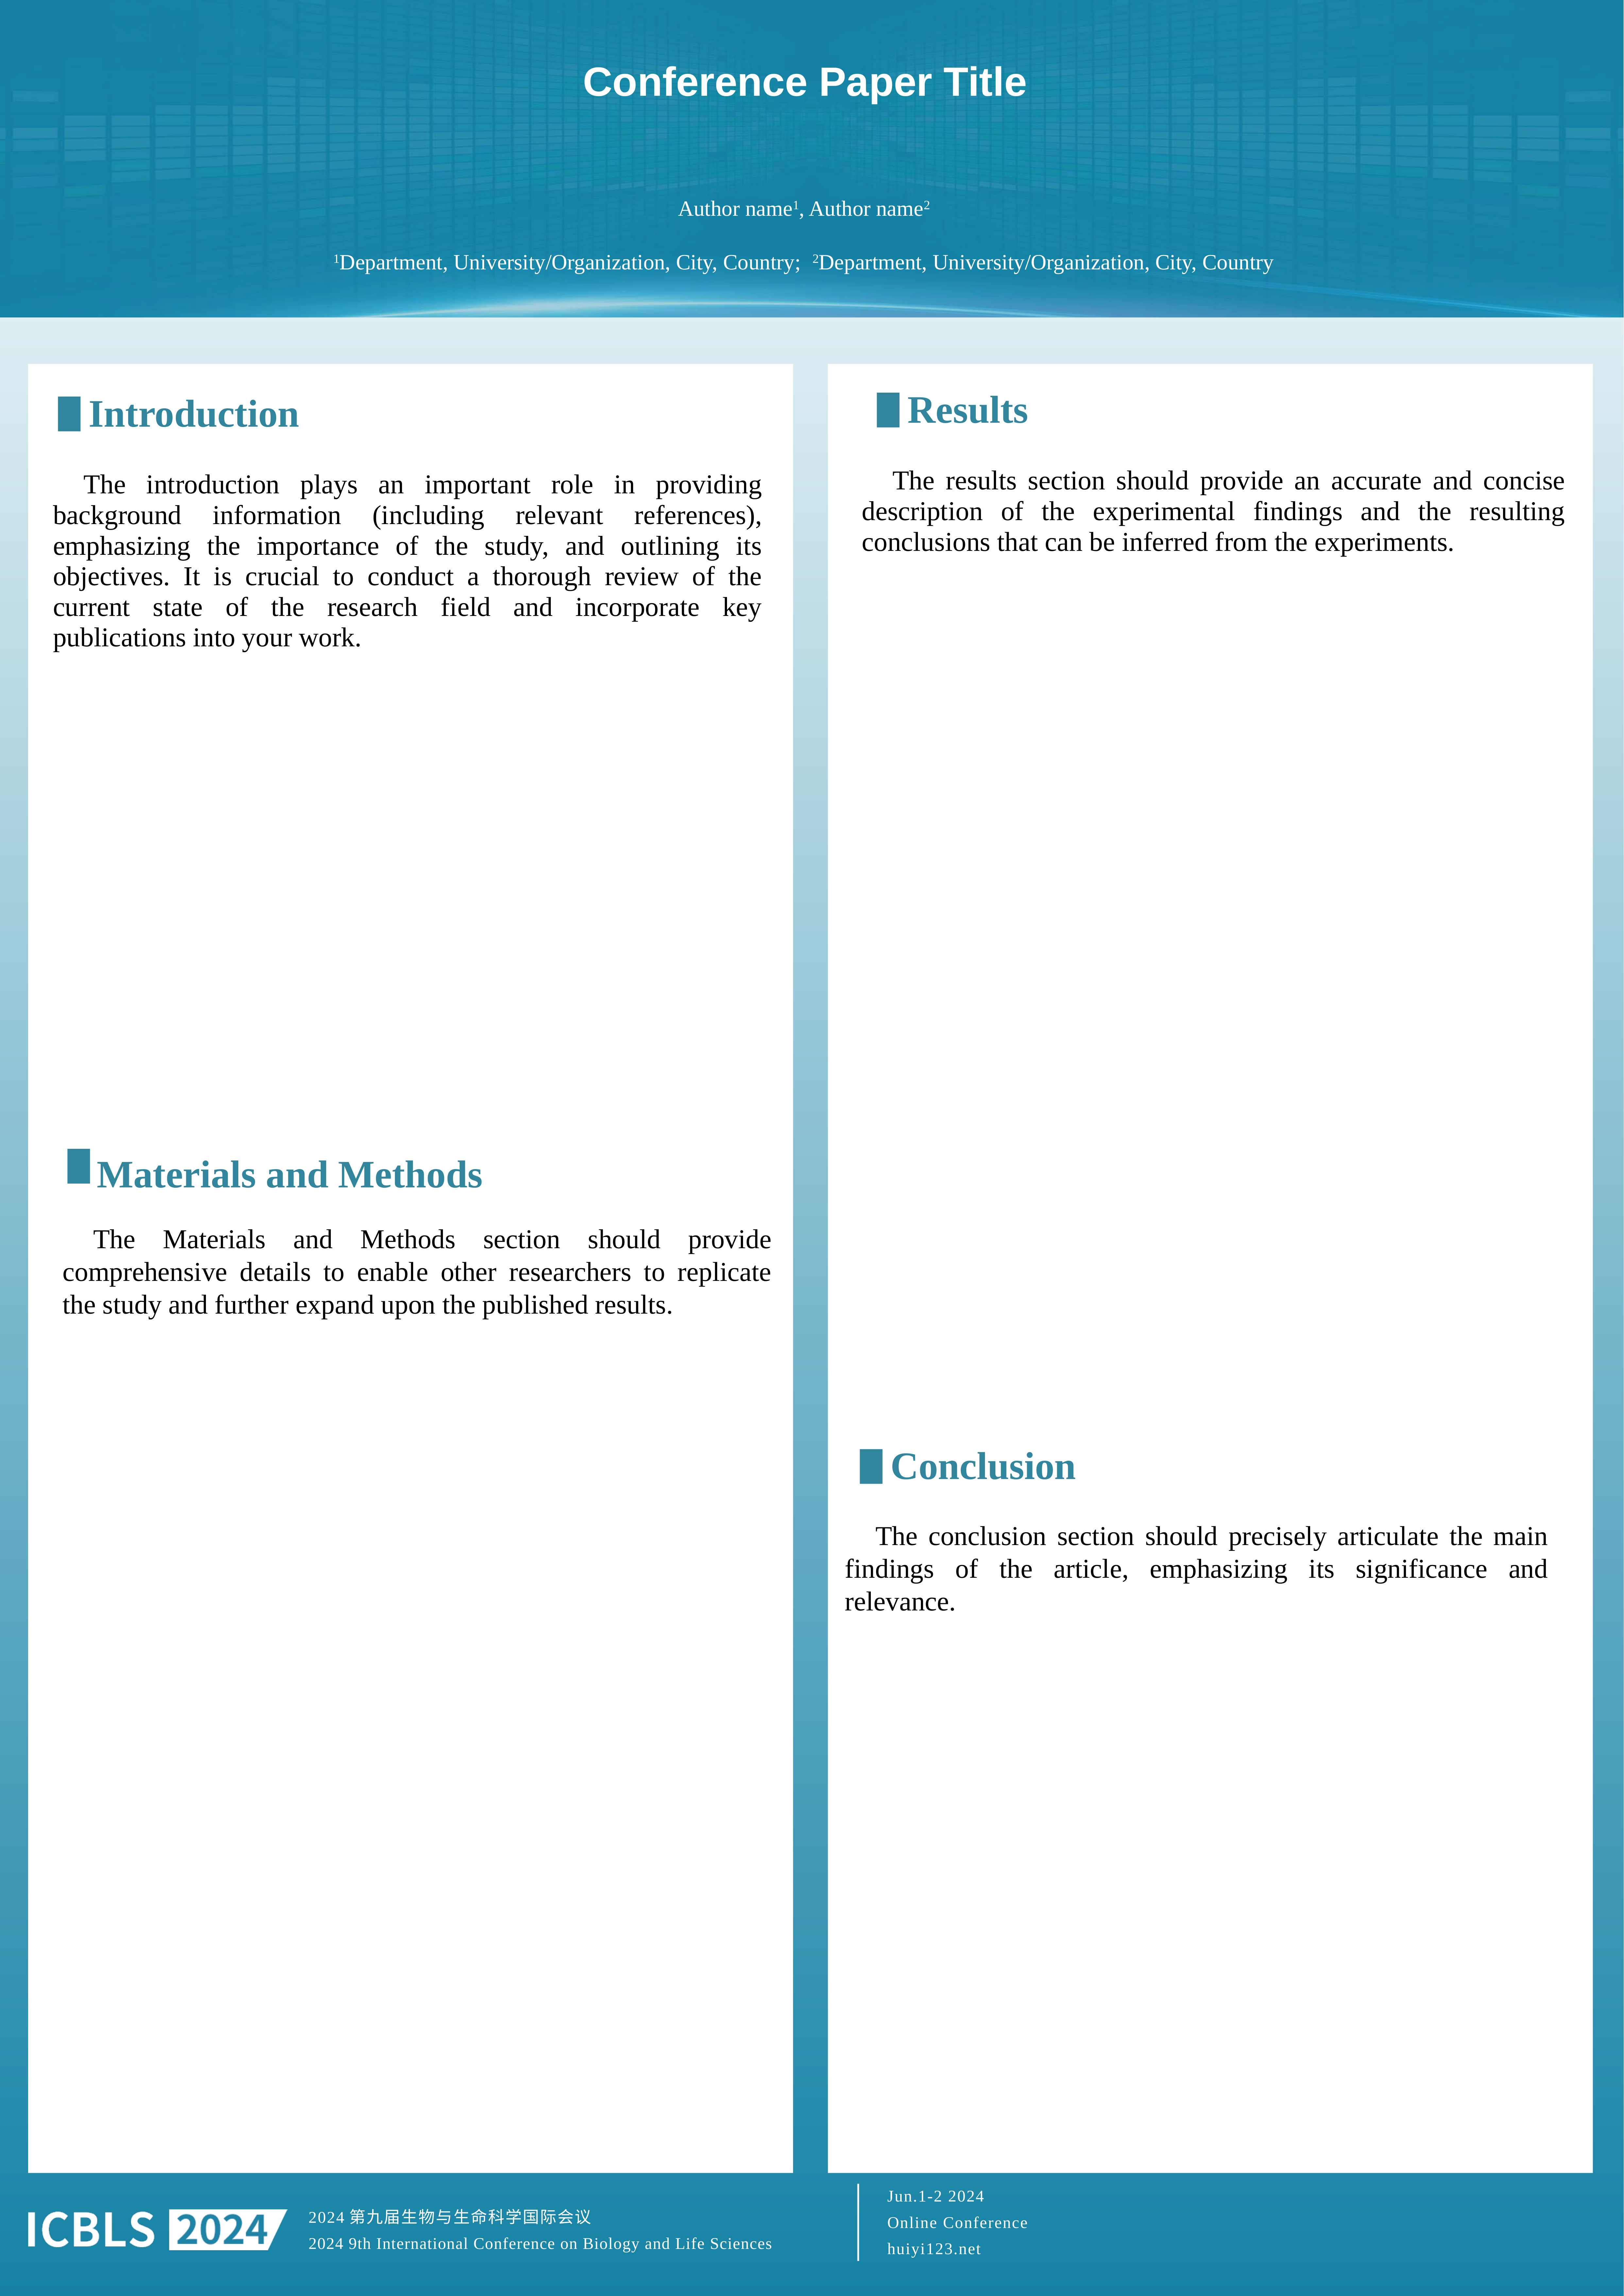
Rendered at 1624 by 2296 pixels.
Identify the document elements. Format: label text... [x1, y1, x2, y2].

text_box [876, 392, 900, 428]
text_box [57, 396, 81, 432]
text_box The results section should provide an accurate and concise description of the experimental findings and the resulting conclusions that can be inferred from the experiments. [857, 462, 1571, 559]
text_box [827, 363, 1594, 2174]
text_box [27, 363, 794, 2174]
text_box [67, 1148, 91, 1184]
picture [28, 2209, 288, 2251]
text_box Conclusion [877, 1430, 1130, 1498]
text_box [857, 2183, 860, 2262]
text_box The introduction plays an important role in providing background information (including relevant references), emphasizing the importance of the study, and outlining its objectives. It is crucial to conduct a thorough review of the current state of the research field and incorporate key publications into your work. [48, 466, 768, 655]
text_box 2024第九届生物与生命科学国际会议 2024 9th International Conference on Biology and Life Sciences [304, 2204, 793, 2255]
text_box Results [894, 373, 1147, 441]
text_box Materials and Methods [83, 1138, 336, 1206]
text_box The Materials and Methods section should provide comprehensive details to enable other researchers to replicate the study and further expand upon the published results. [58, 1219, 777, 1322]
picture [0, 0, 1624, 317]
text_box Introduction [75, 377, 328, 445]
text_box The conclusion section should precisely articulate the main findings of the article, emphasizing its significance and relevance. [840, 1515, 1554, 1618]
text_box [859, 1448, 883, 1485]
text_box Jun.1-2 2024 Online Conference huiyi123.net [882, 2183, 1072, 2260]
